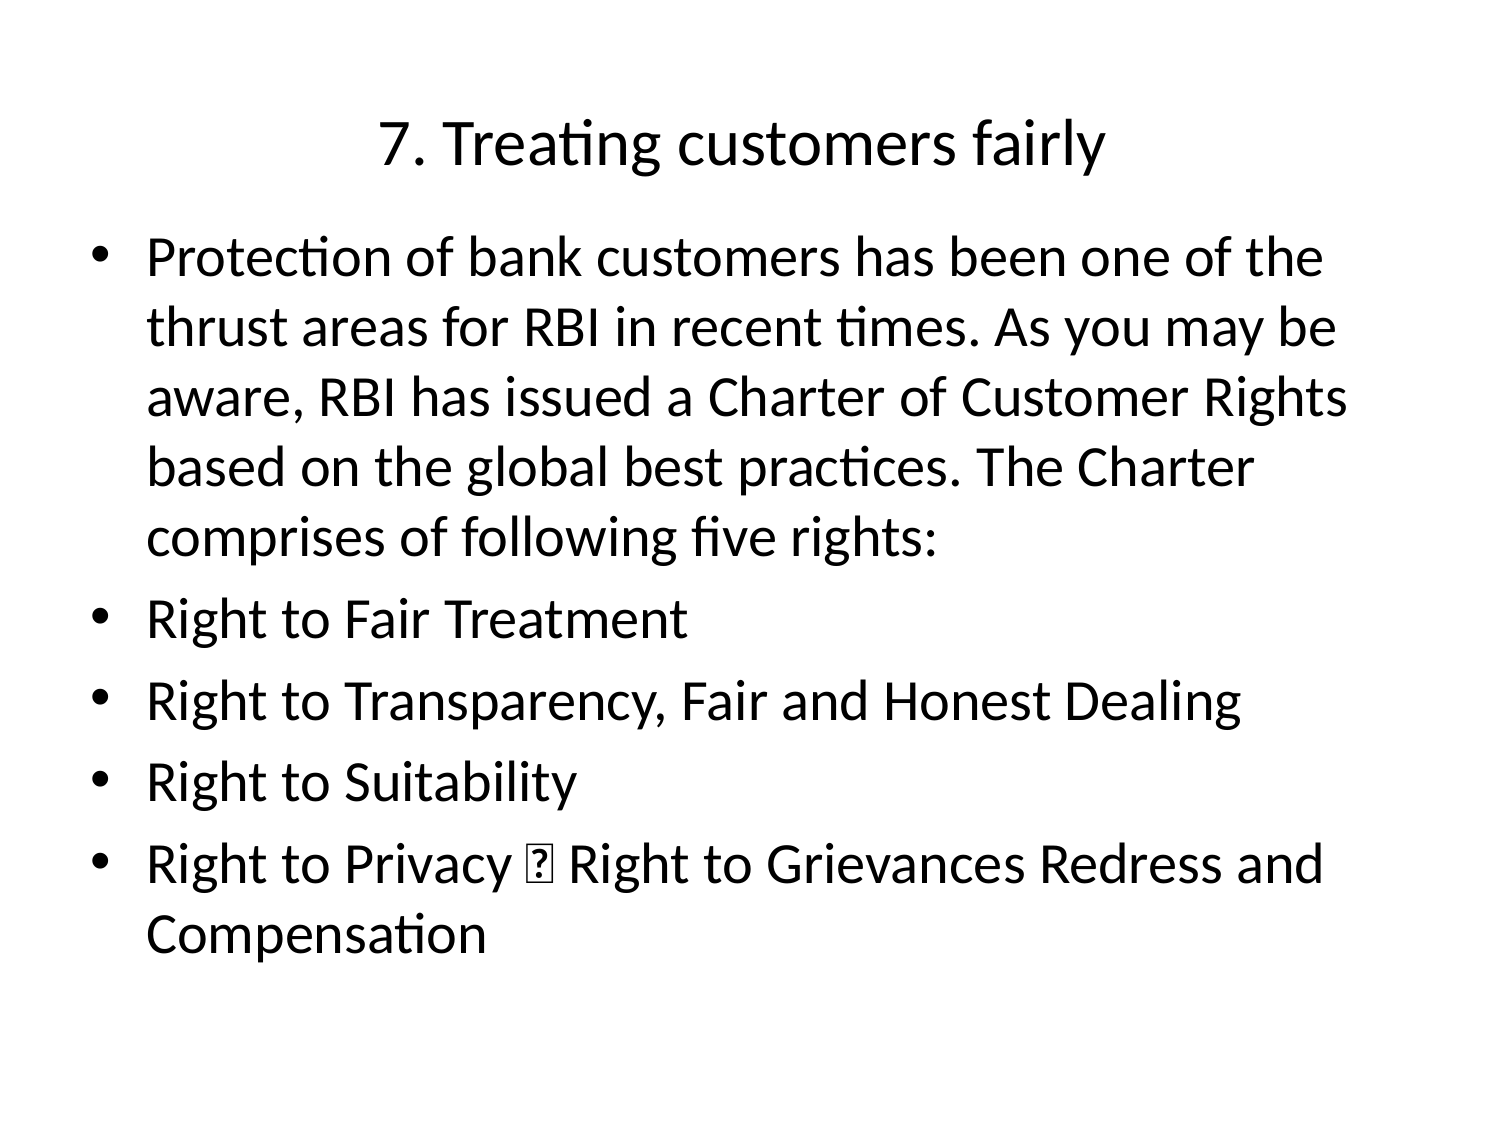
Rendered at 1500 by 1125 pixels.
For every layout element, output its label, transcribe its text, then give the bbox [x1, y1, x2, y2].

title 7. Treating customers fairly [74, 44, 1426, 210]
list Protection of bank customers has been one of the thrust areas for RBI in recent times. As you may be aware, RBI has issued a Charter of Customer Rights based on the global best practices. The Charter comprises of following five rights: Right to Fair Treatment Right to Transparency, Fair and Honest Dealing Right to Suitability Right to Privacy  Right to Grievances Redress and Compensation [74, 210, 1426, 1006]
